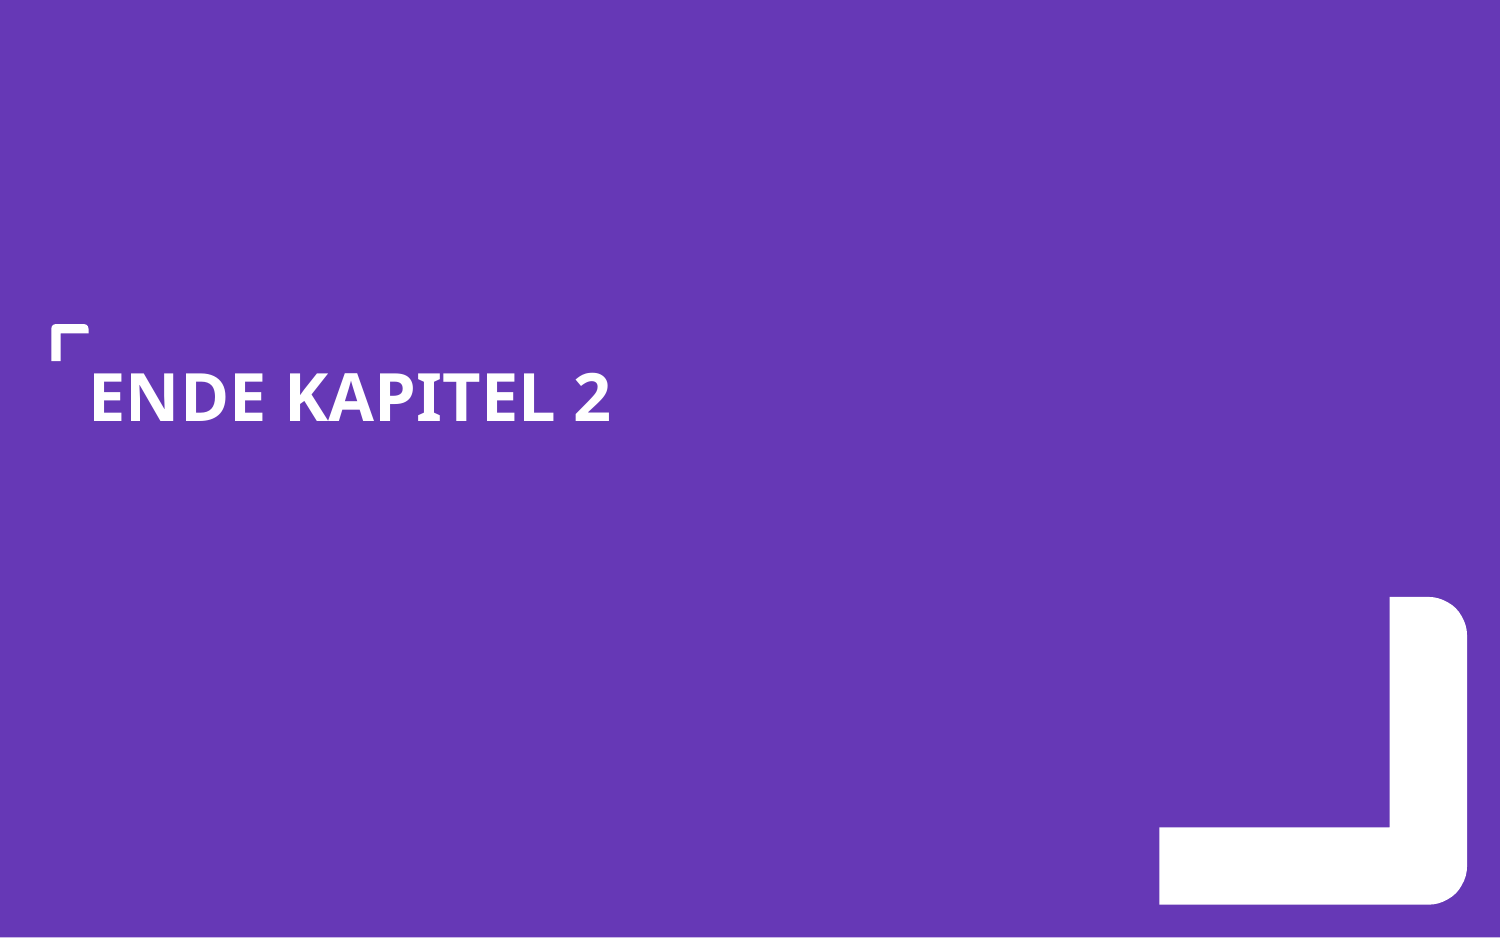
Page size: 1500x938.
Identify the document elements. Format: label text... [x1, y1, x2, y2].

title ENDE Kapitel 2 [88, 363, 1056, 581]
